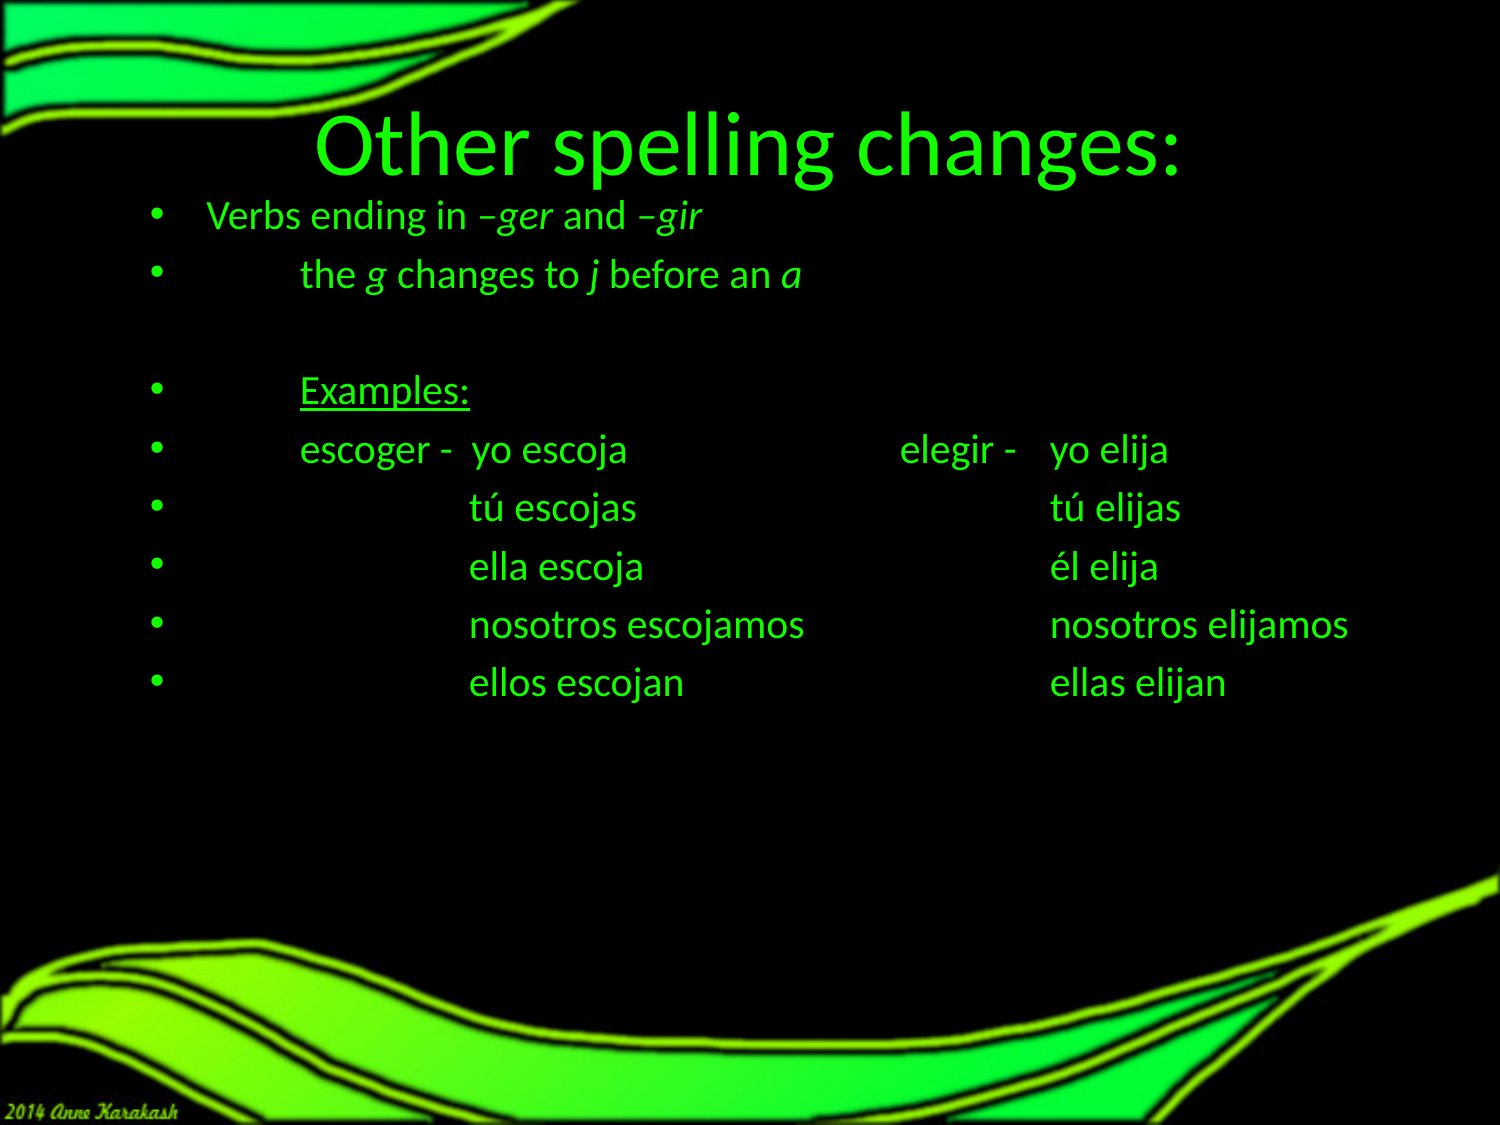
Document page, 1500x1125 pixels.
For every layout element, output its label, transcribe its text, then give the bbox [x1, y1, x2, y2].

list Verbs ending in –ger and –gir the g changes to j before an a Examples: escoger - yo escoja elegir - yo elija tú escojas tú elijas ella escoja él elija nosotros escojamos nosotros elijamos ellos escojan ellas elijan [134, 180, 1388, 768]
title Other spelling changes: [75, 45, 1425, 233]
picture [0, 0, 1500, 1125]
